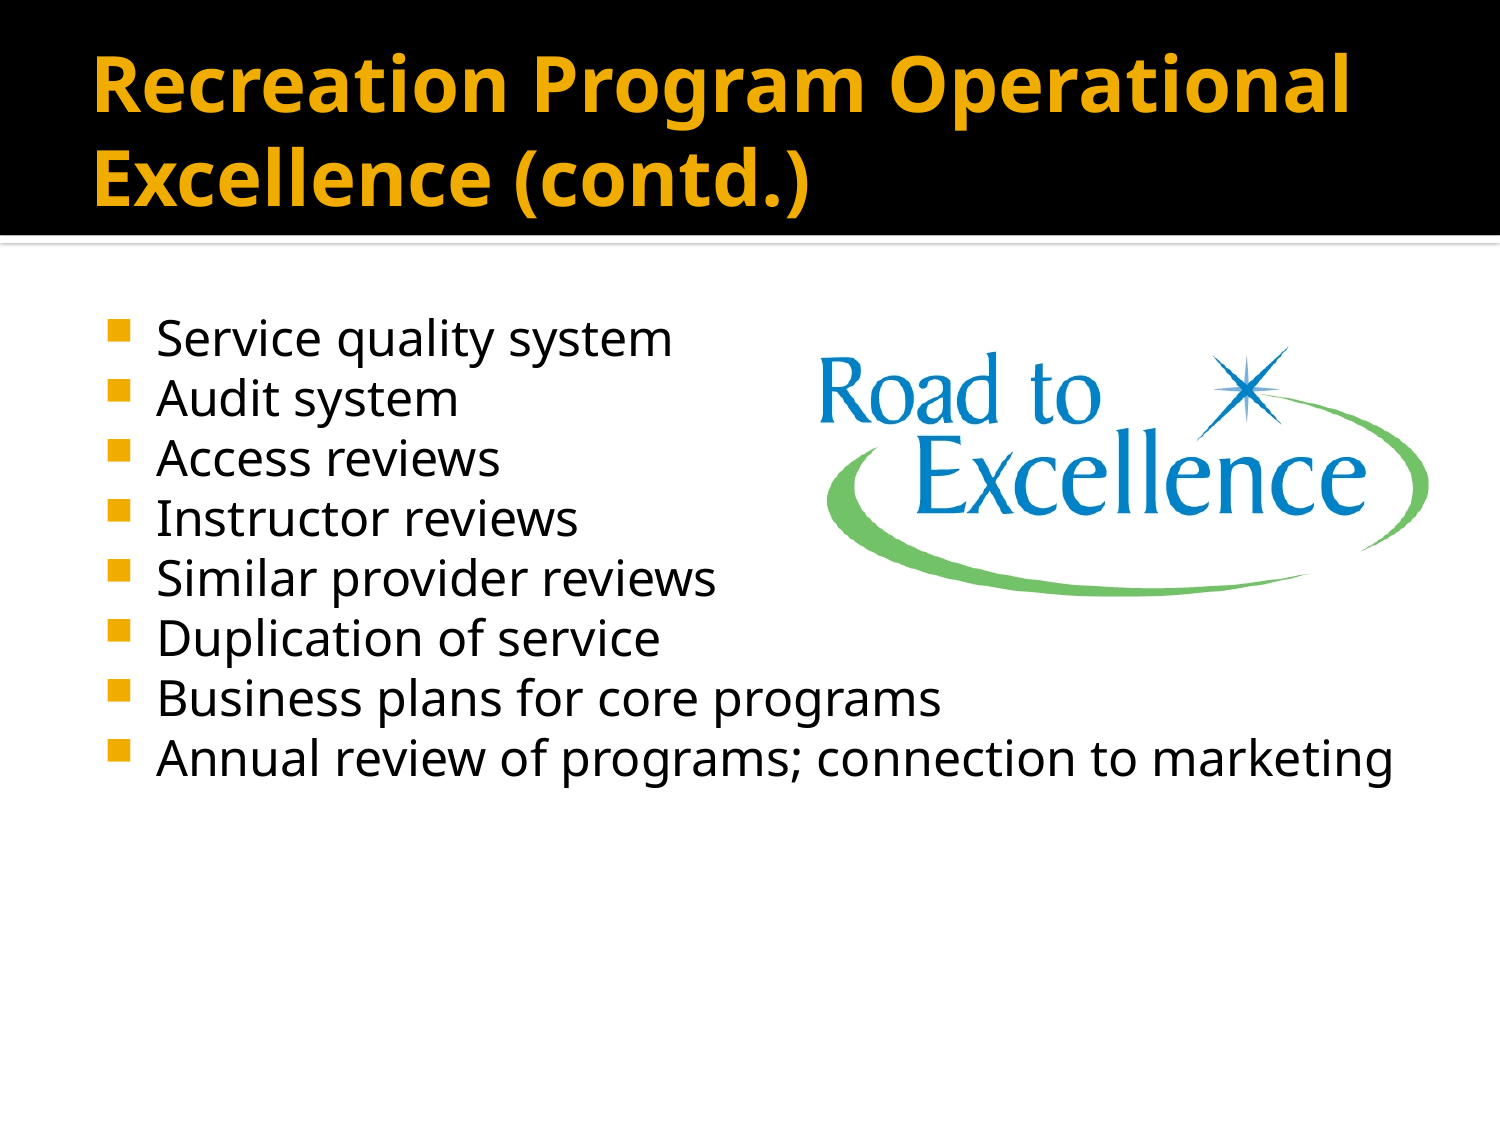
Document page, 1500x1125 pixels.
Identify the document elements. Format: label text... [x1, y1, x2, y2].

title Recreation Program Operational Excellence (contd.) [75, 25, 1425, 231]
list Service quality system Audit system Access reviews Instructor reviews Similar provider reviews Duplication of service Business plans for core programs Annual review of programs; connection to marketing [75, 291, 1425, 1050]
picture [787, 312, 1462, 631]
